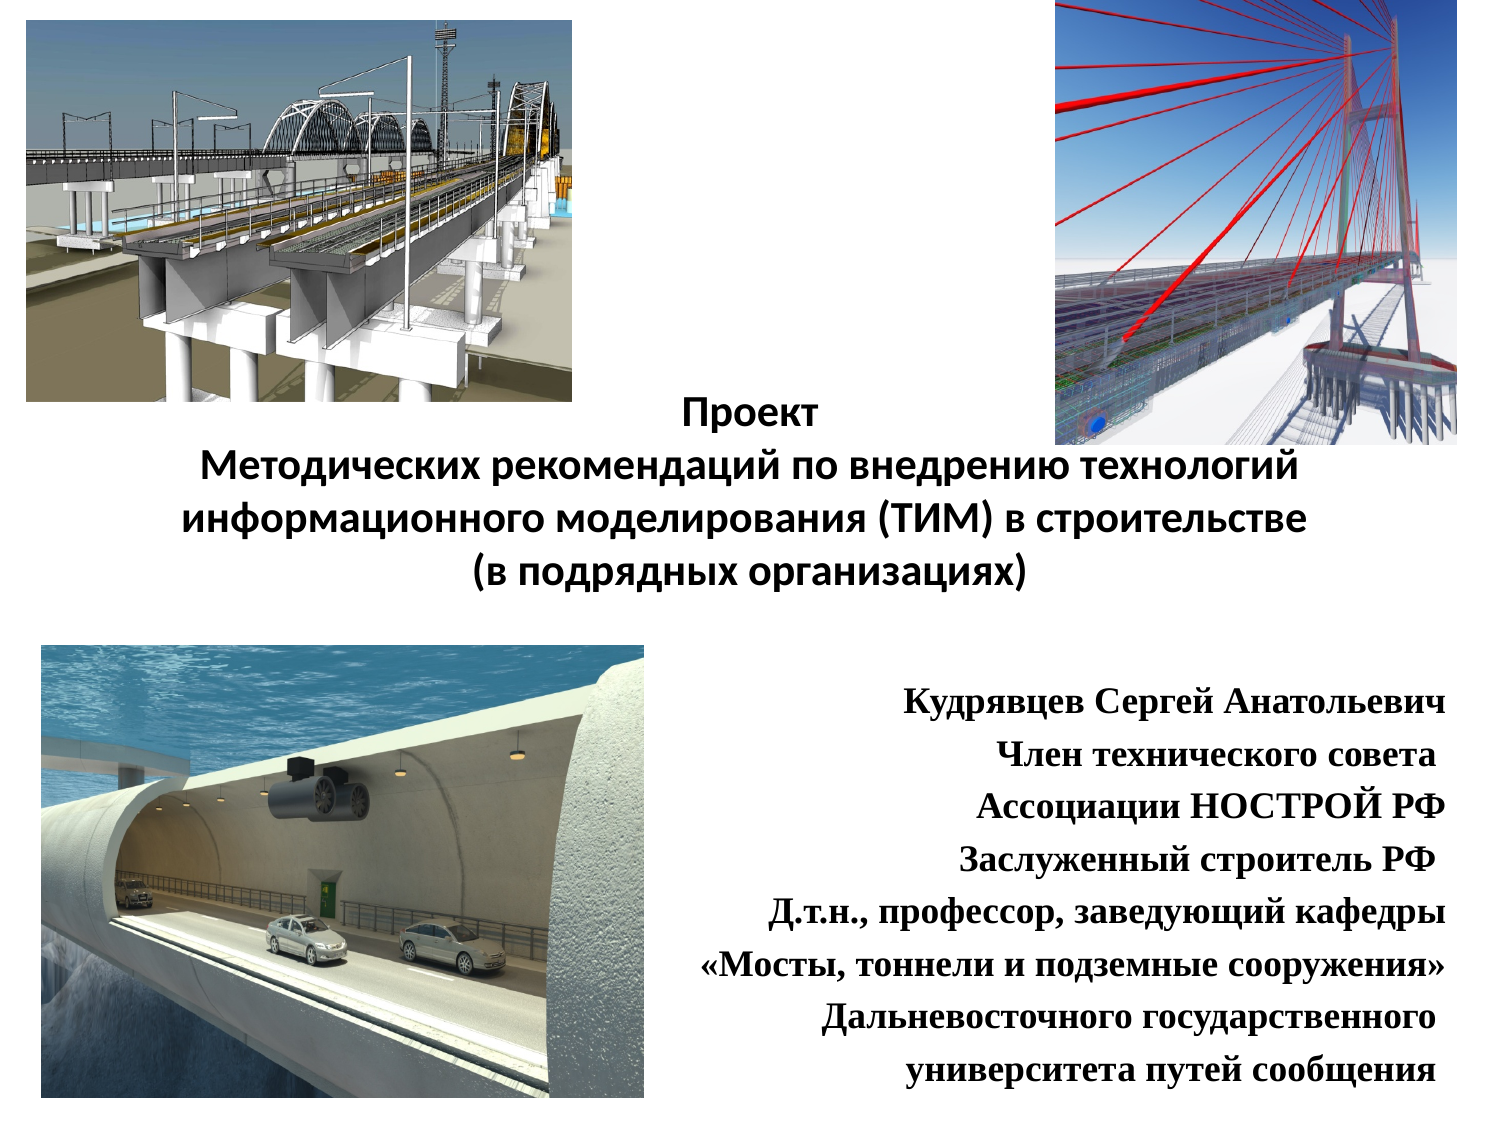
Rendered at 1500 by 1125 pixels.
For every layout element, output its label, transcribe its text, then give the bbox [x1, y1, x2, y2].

title Проект Методических рекомендаций по внедрению технологий информационного моделирования (ТИМ) в строительстве (в подрядных организациях) [53, 373, 1447, 604]
picture [40, 644, 645, 1098]
picture [26, 20, 572, 402]
picture [1055, 0, 1457, 445]
subtitle Кудрявцев Сергей Анатольевич Член технического совета Ассоциации НОСТРОЙ РФ Заслуженный строитель РФ Д.т.н., профессор, заведующий кафедры «Мосты, тоннели и подземные сооружения» Дальневосточного государственного университета путей сообщения [649, 668, 1462, 941]
